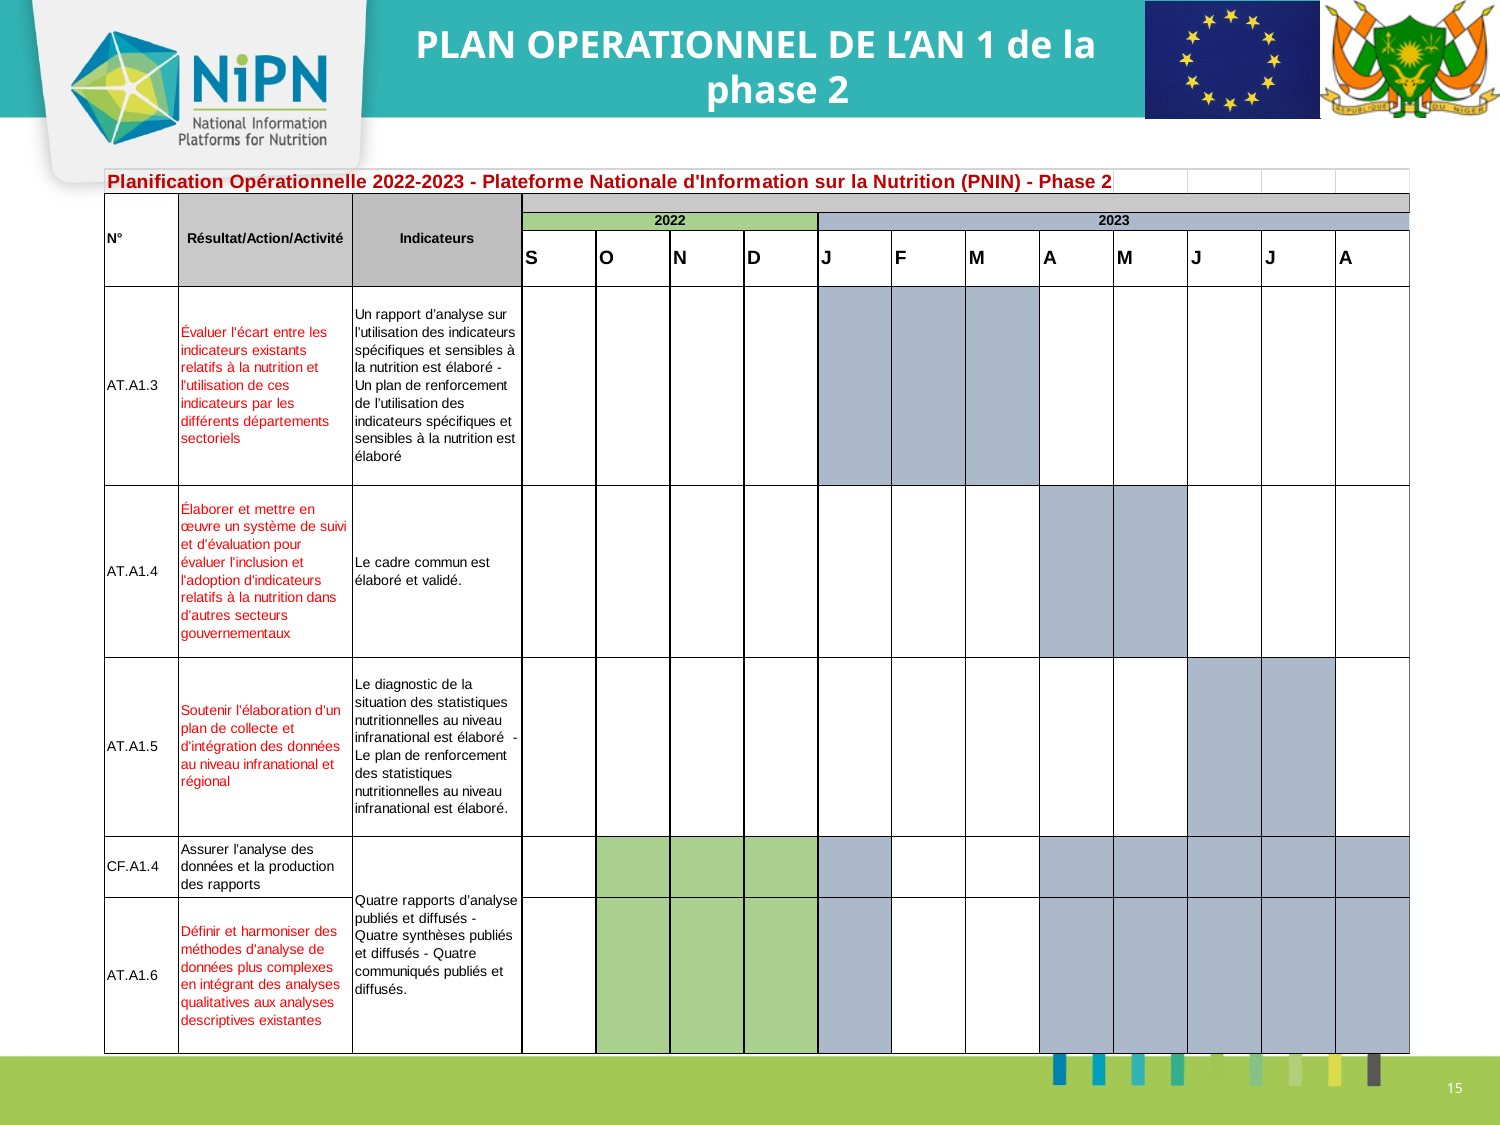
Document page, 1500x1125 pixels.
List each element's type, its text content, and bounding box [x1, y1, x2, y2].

slide_number 15 [1376, 1058, 1478, 1119]
picture [0, 0, 1500, 1125]
text_box PLAN OPERATIONNEL DE L’AN 1 de la phase 2 [363, 13, 1140, 118]
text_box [1145, 0, 1500, 119]
